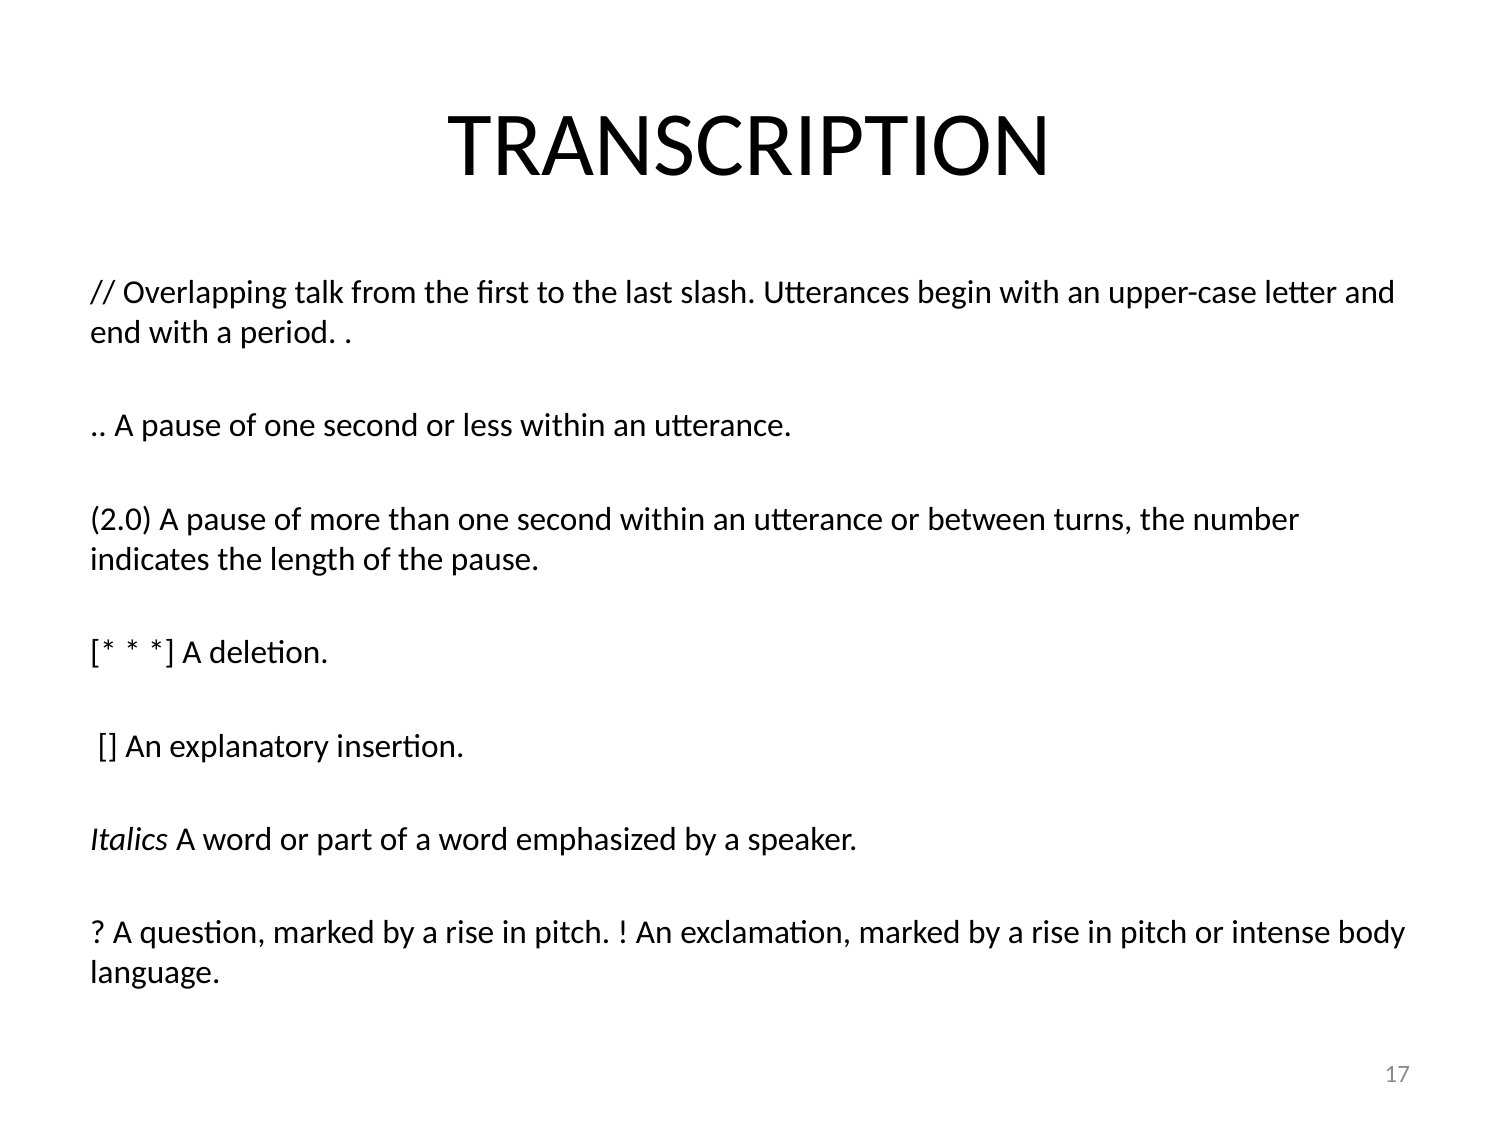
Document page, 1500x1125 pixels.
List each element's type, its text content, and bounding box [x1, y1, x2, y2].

list // Overlapping talk from the first to the last slash. Utterances begin with an upper-case letter and end with a period. . .. A pause of one second or less within an utterance. (2.0) A pause of more than one second within an utterance or between turns, the number indicates the length of the pause. [* * *] A deletion. [] An explanatory insertion. Italics A word or part of a word emphasized by a speaker. ? A question, marked by a rise in pitch. ! An exclamation, marked by a rise in pitch or intense body language. [75, 262, 1425, 1005]
slide_number 17 [1074, 1042, 1425, 1103]
title TRANSCRIPTION [75, 45, 1425, 233]
